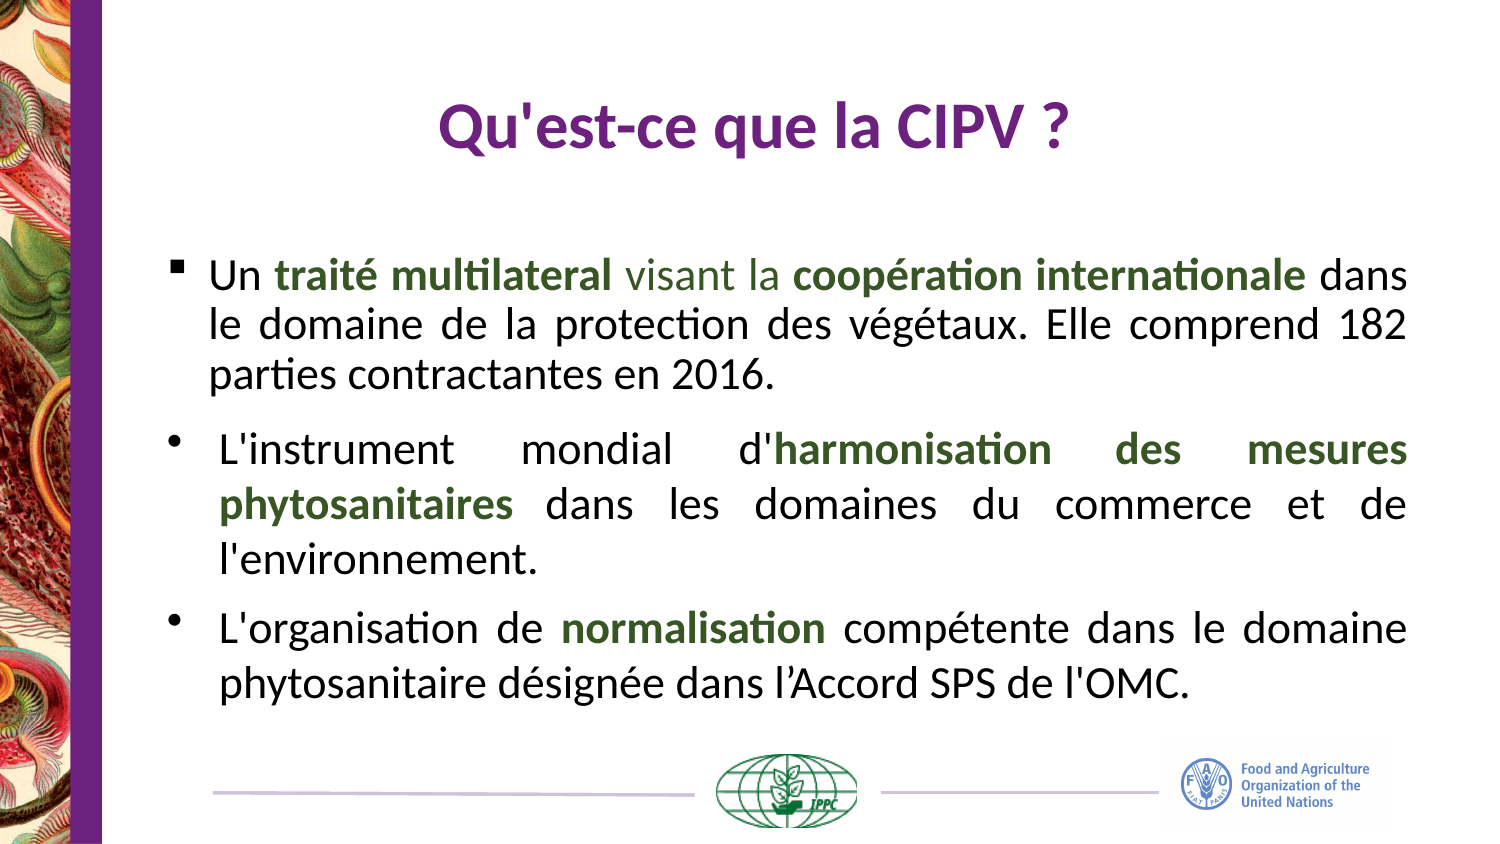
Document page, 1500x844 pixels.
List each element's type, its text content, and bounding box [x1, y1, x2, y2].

list Un traité multilateral visant la coopération internationale dans le domaine de la protection des végétaux. Elle comprend 182 parties contractantes en 2016. L'instrument mondial d'harmonisation des mesures phytosanitaires dans les domaines du commerce et de l'environnement. L'organisation de normalisation compétente dans le domaine phytosanitaire désignée dans l’Accord SPS de l'OMC. [151, 179, 1423, 728]
picture [0, 0, 70, 844]
title Qu'est-ce que la CIPV ? [167, 44, 1344, 179]
picture [1159, 739, 1390, 832]
